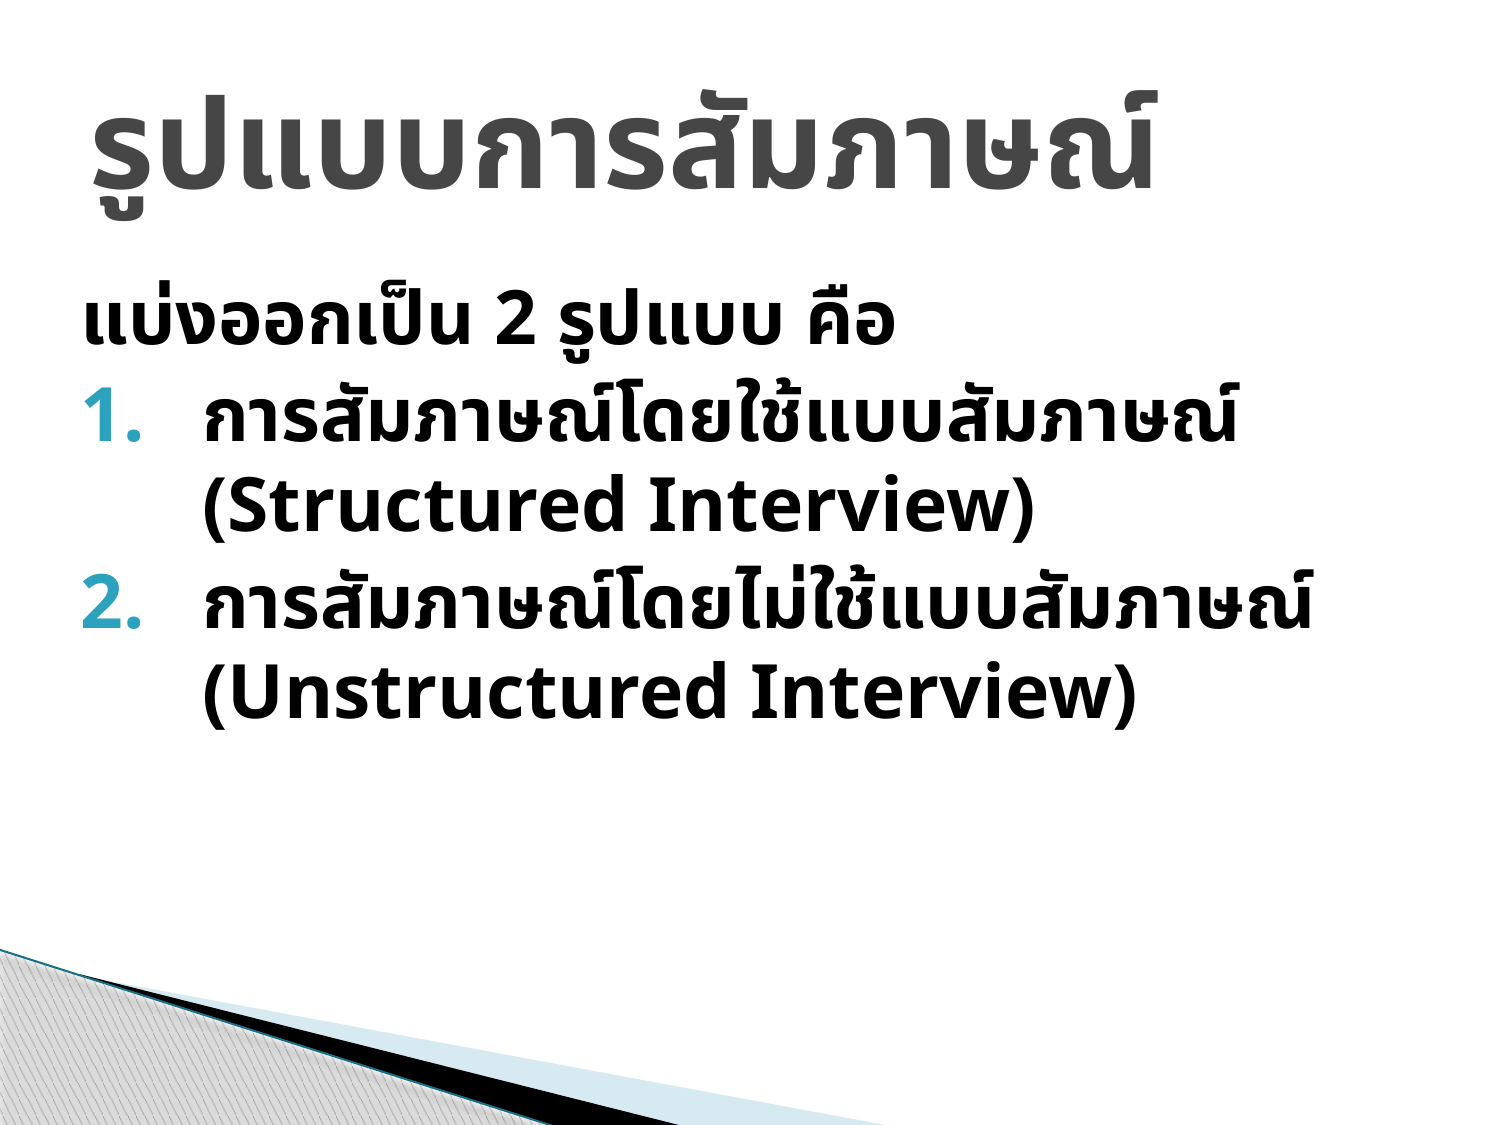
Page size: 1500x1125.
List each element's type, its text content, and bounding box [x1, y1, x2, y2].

list แบ่งออกเป็น 2 รูปแบบ คือ การสัมภาษณ์โดยใช้แบบสัมภาษณ์ (Structured Interview) การสัมภาษณ์โดยไม่ใช้แบบสัมภาษณ์ (Unstructured Interview) [0, 262, 1465, 1005]
title รูปแบบการสัมภาษณ์ [75, 45, 1425, 233]
